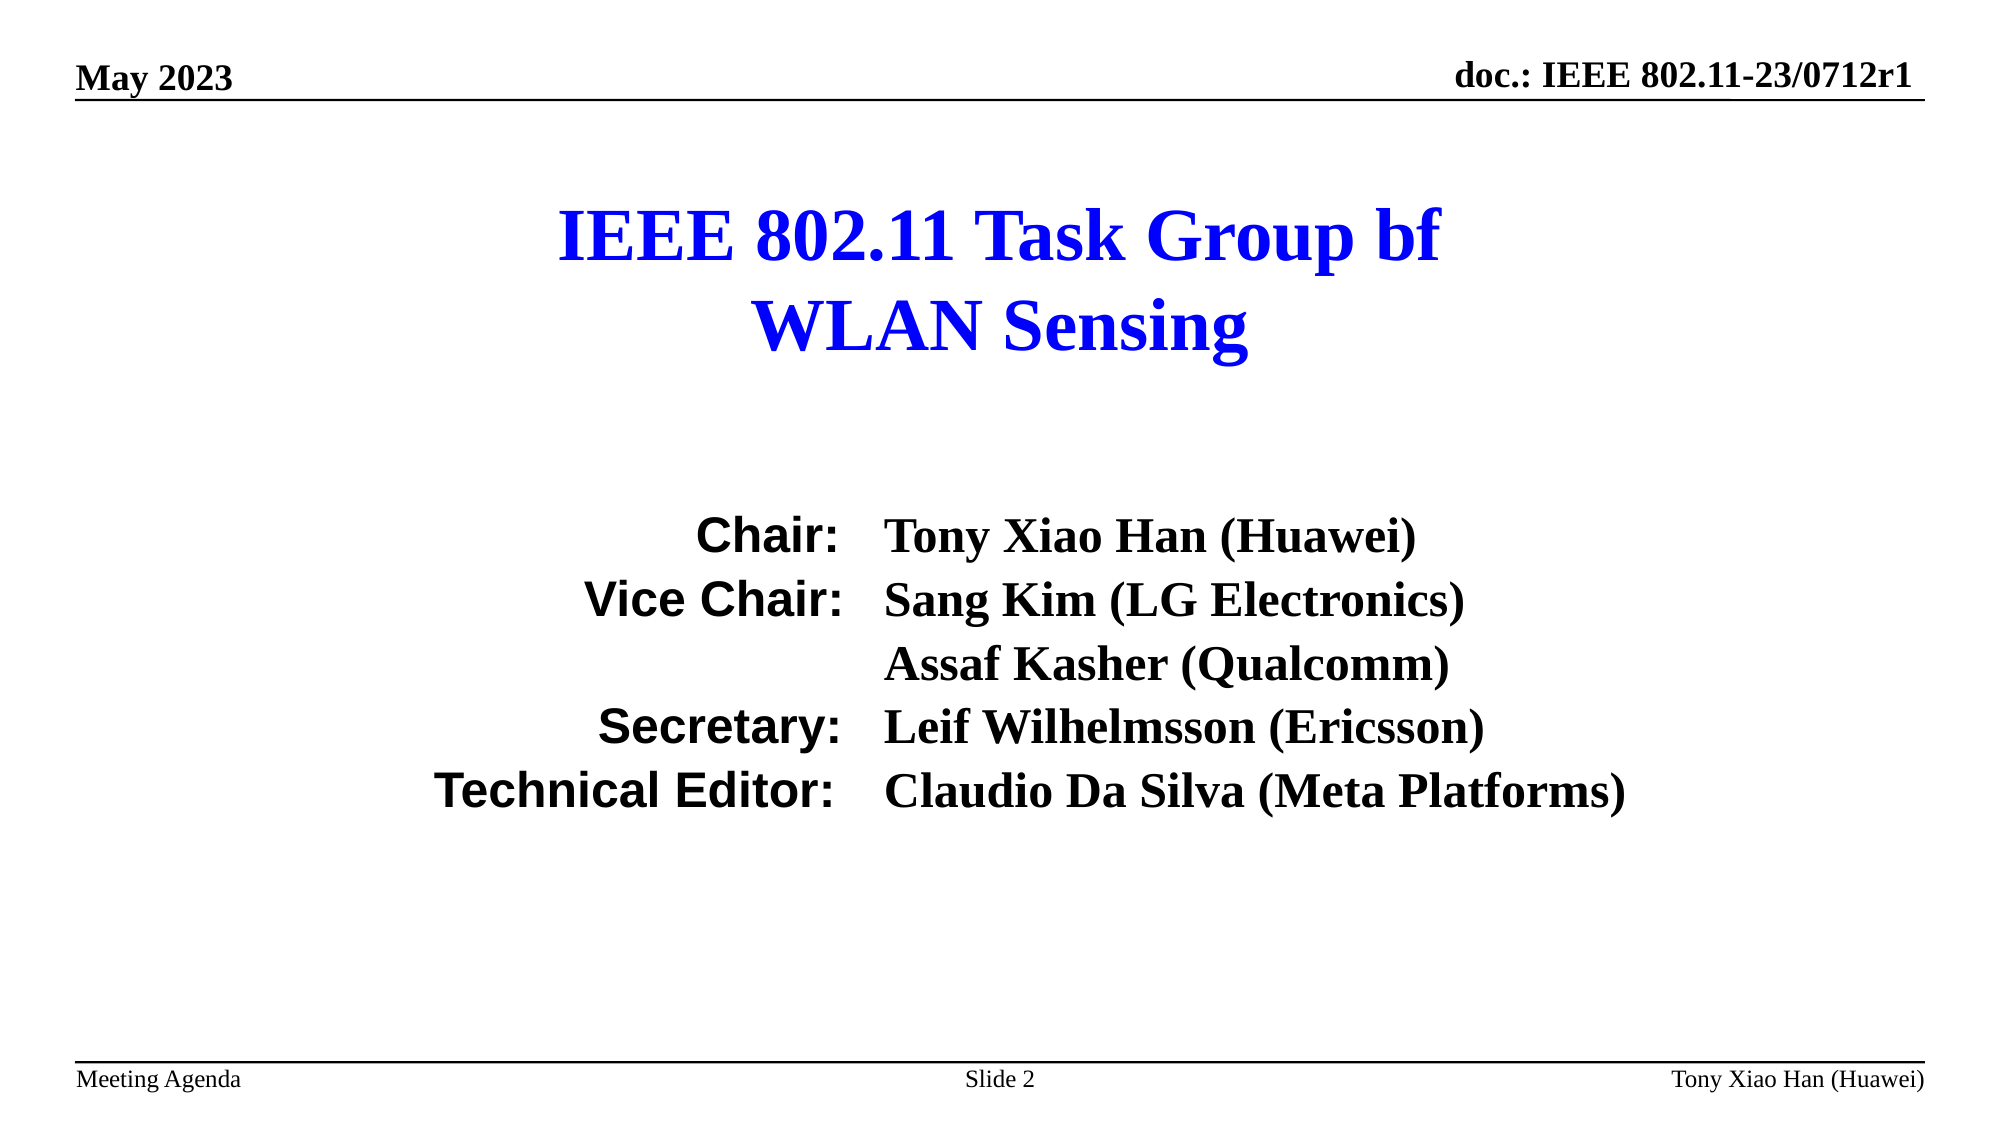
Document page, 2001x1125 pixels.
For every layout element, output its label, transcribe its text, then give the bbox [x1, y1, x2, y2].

list Chair: Tony Xiao Han (Huawei) Vice Chair: Sang Kim (LG Electronics) Assaf Kasher (Qualcomm) Secretary: Leif Wilhelmsson (Ericsson) Technical Editor: Claudio Da Silva (Meta Platforms) [212, 437, 1850, 988]
title IEEE 802.11 Task Group bf WLAN Sensing [75, 212, 1925, 388]
